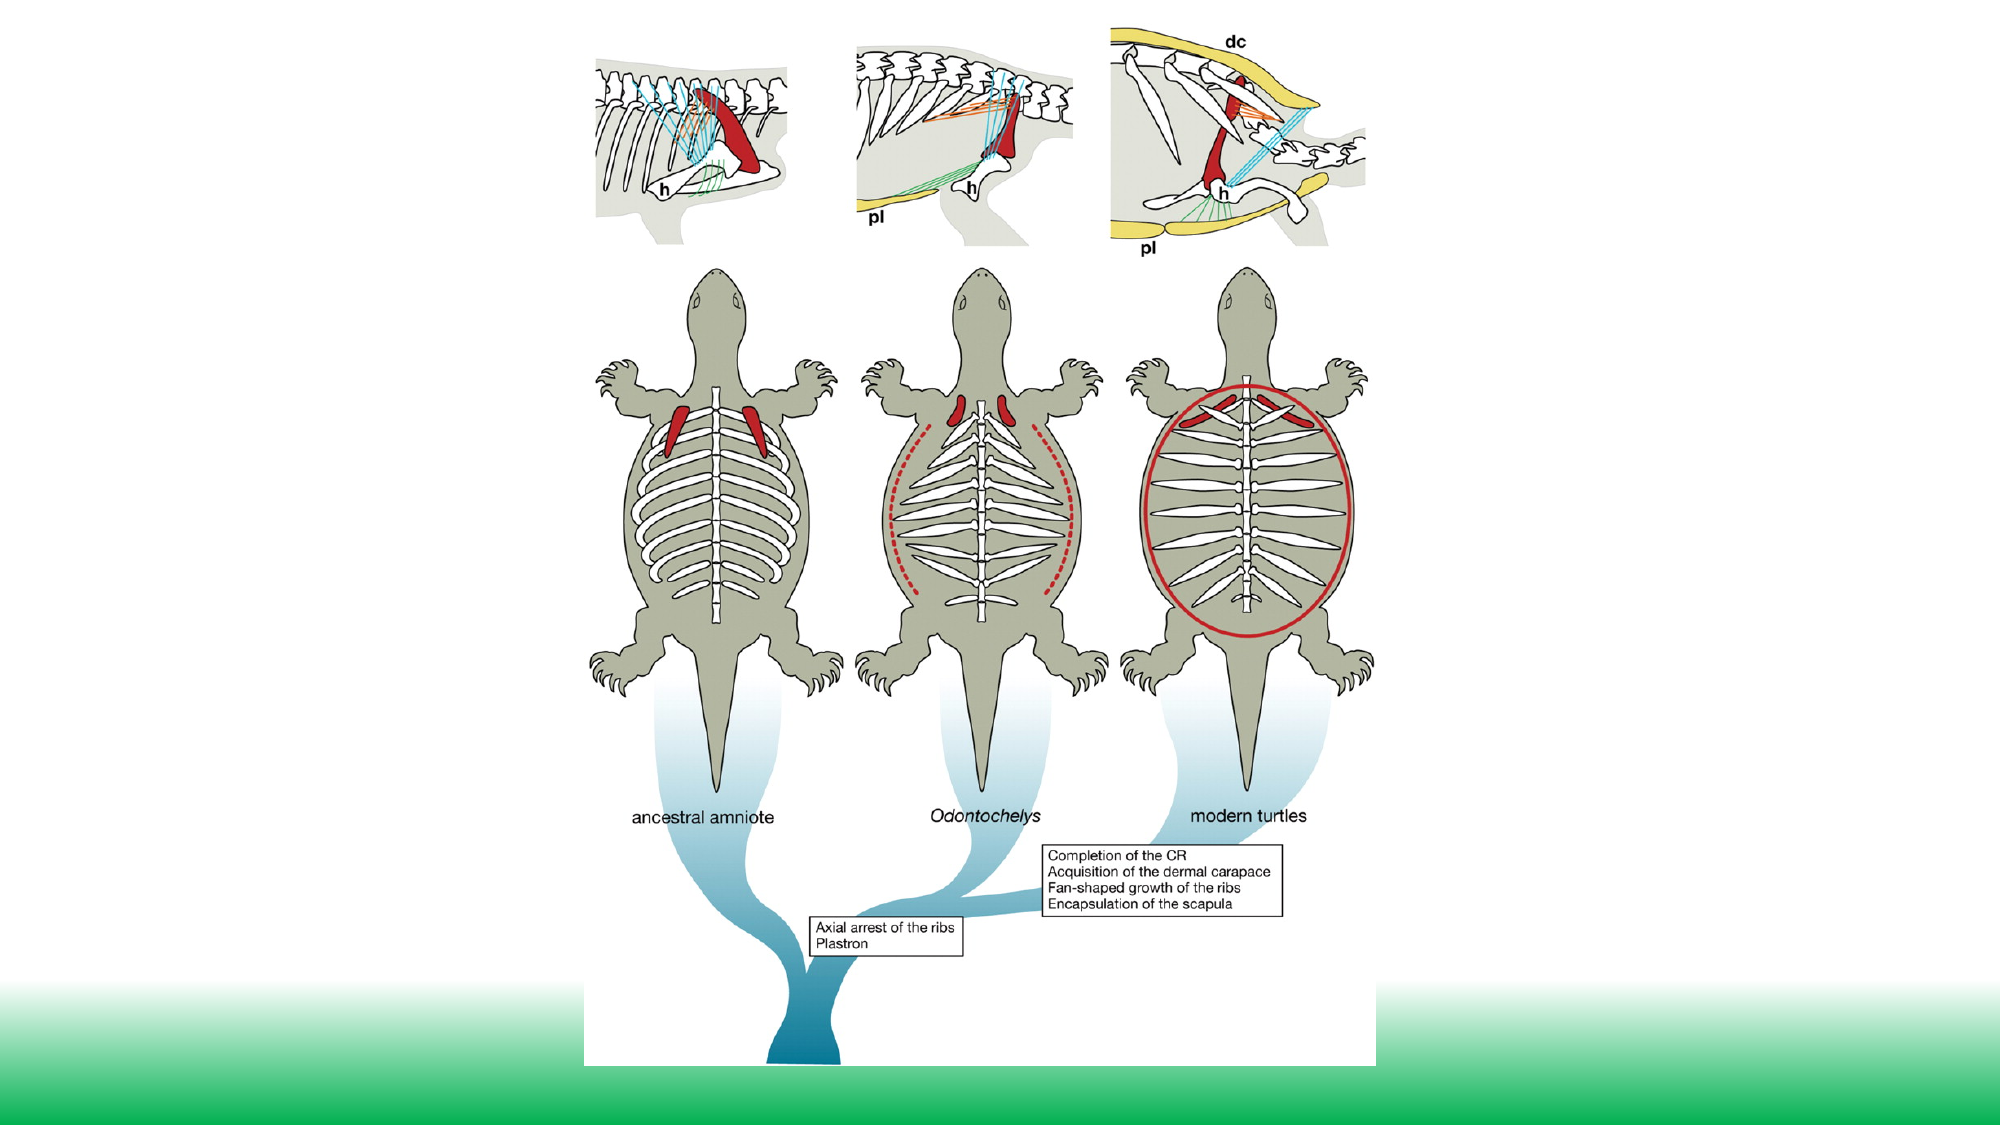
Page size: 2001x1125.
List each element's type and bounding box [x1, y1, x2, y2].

picture [584, 23, 1376, 1066]
